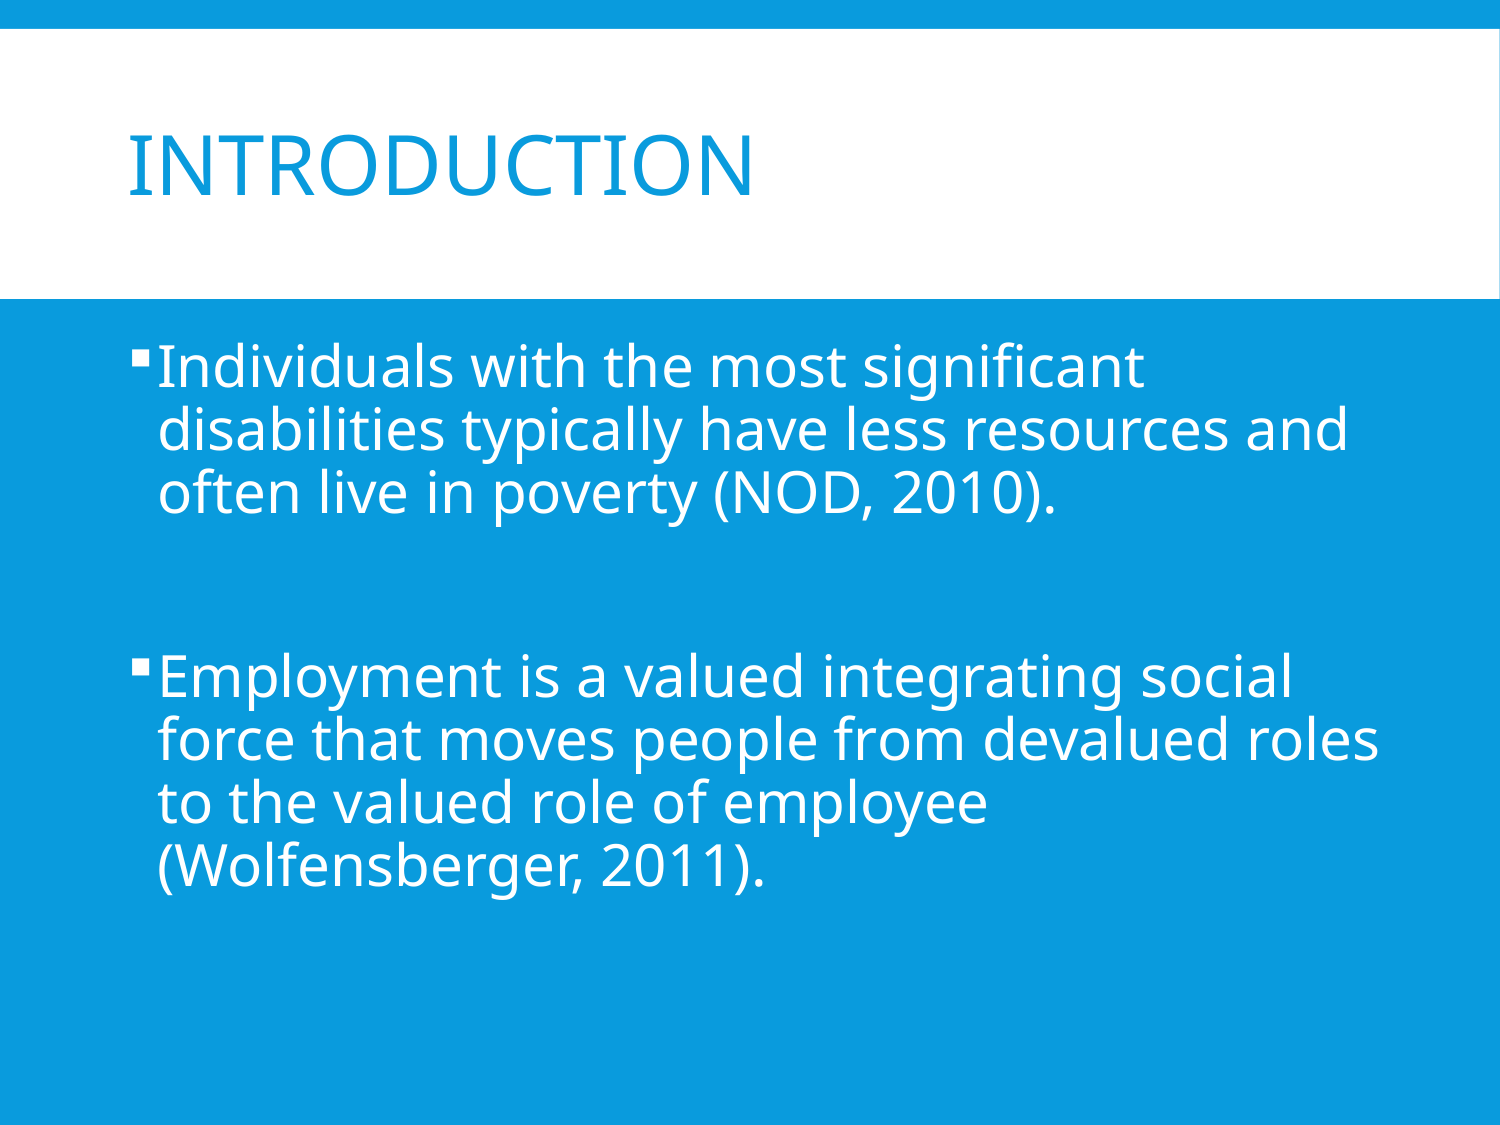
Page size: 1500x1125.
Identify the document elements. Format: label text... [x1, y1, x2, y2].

title Introduction [112, 46, 1388, 295]
list Individuals with the most significant disabilities typically have less resources and often live in poverty (NOD, 2010). Employment is a valued integrating social force that moves people from devalued roles to the valued role of employee (Wolfensberger, 2011). [112, 329, 1413, 1050]
